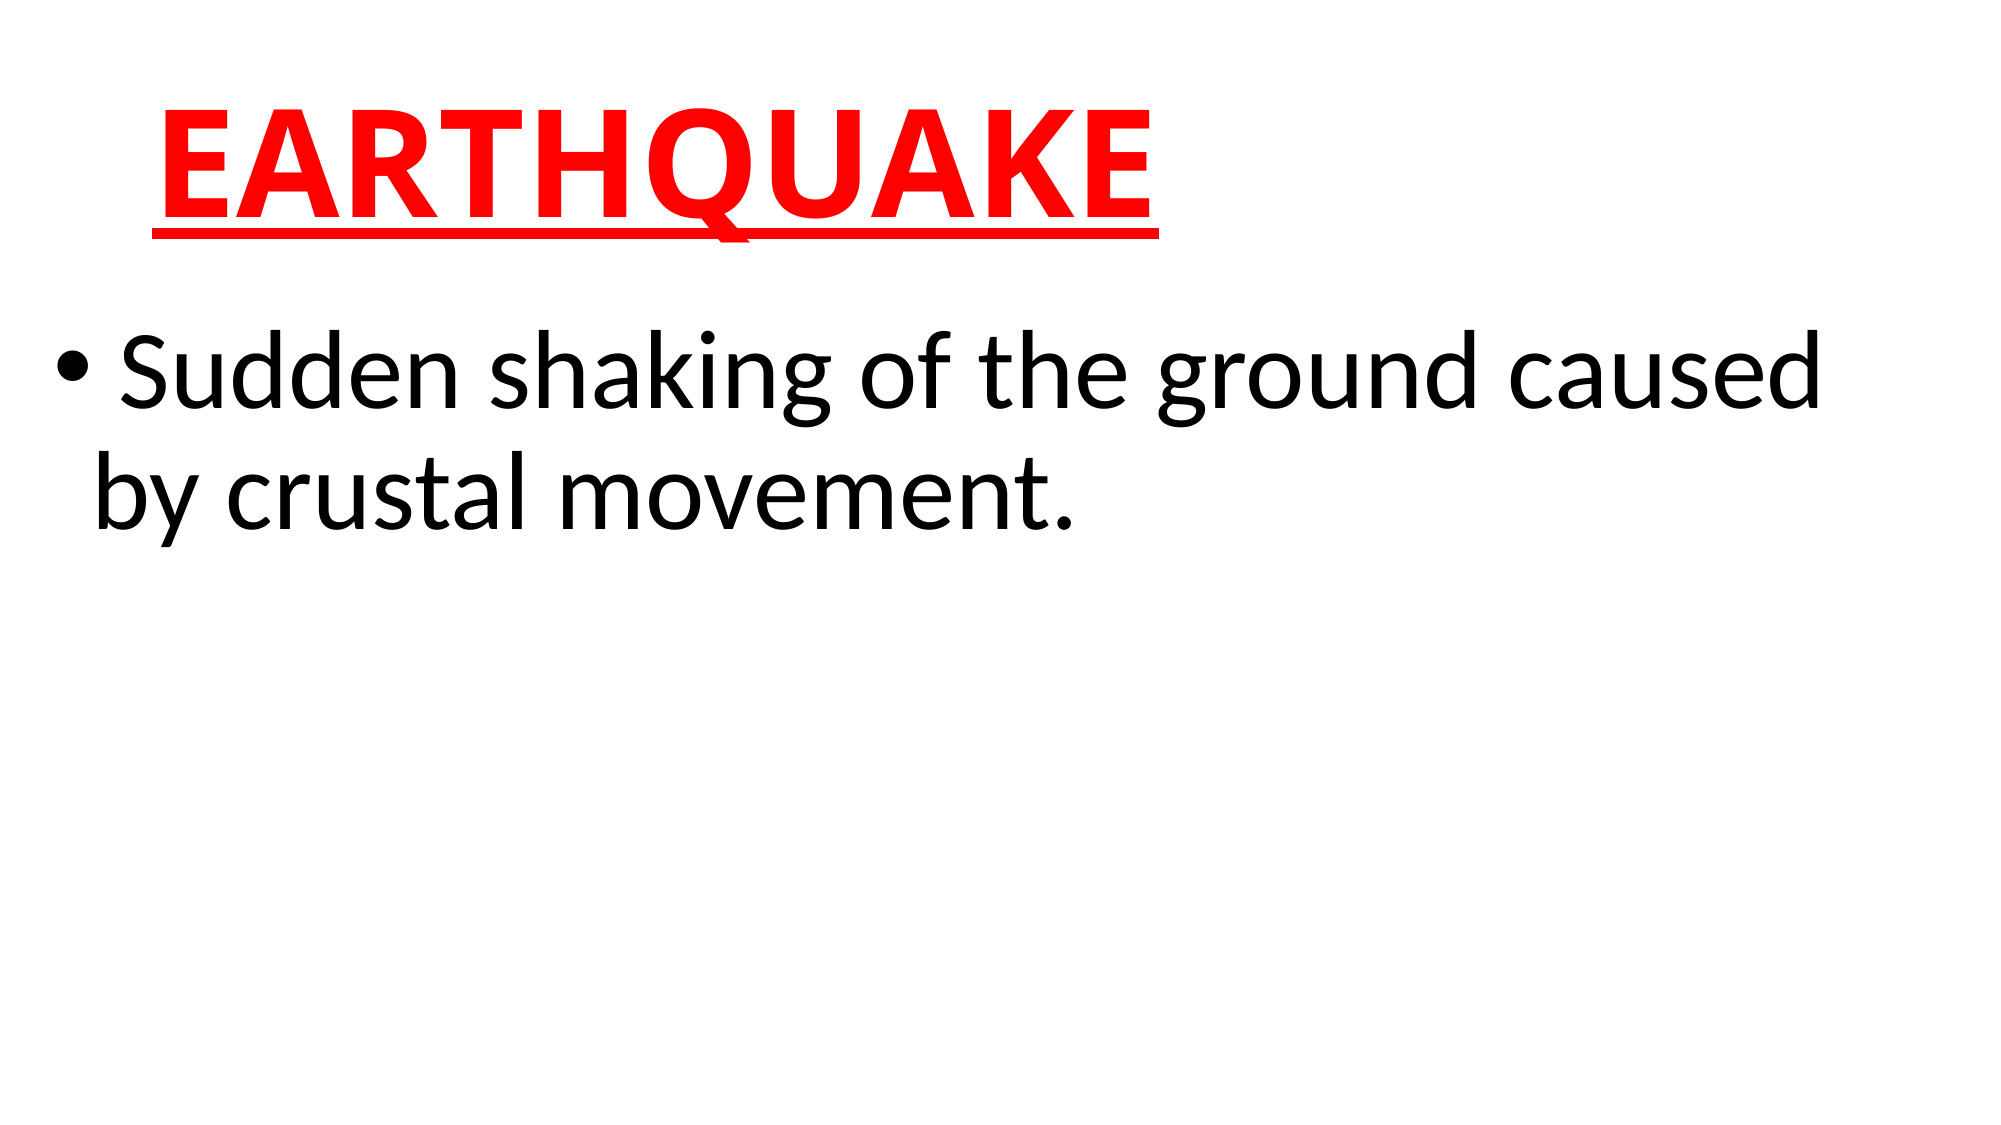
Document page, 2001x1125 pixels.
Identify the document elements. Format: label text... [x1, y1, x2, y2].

title EARTHQUAKE [137, 59, 1863, 278]
list Sudden shaking of the ground caused by crustal movement. [38, 303, 1961, 1018]
